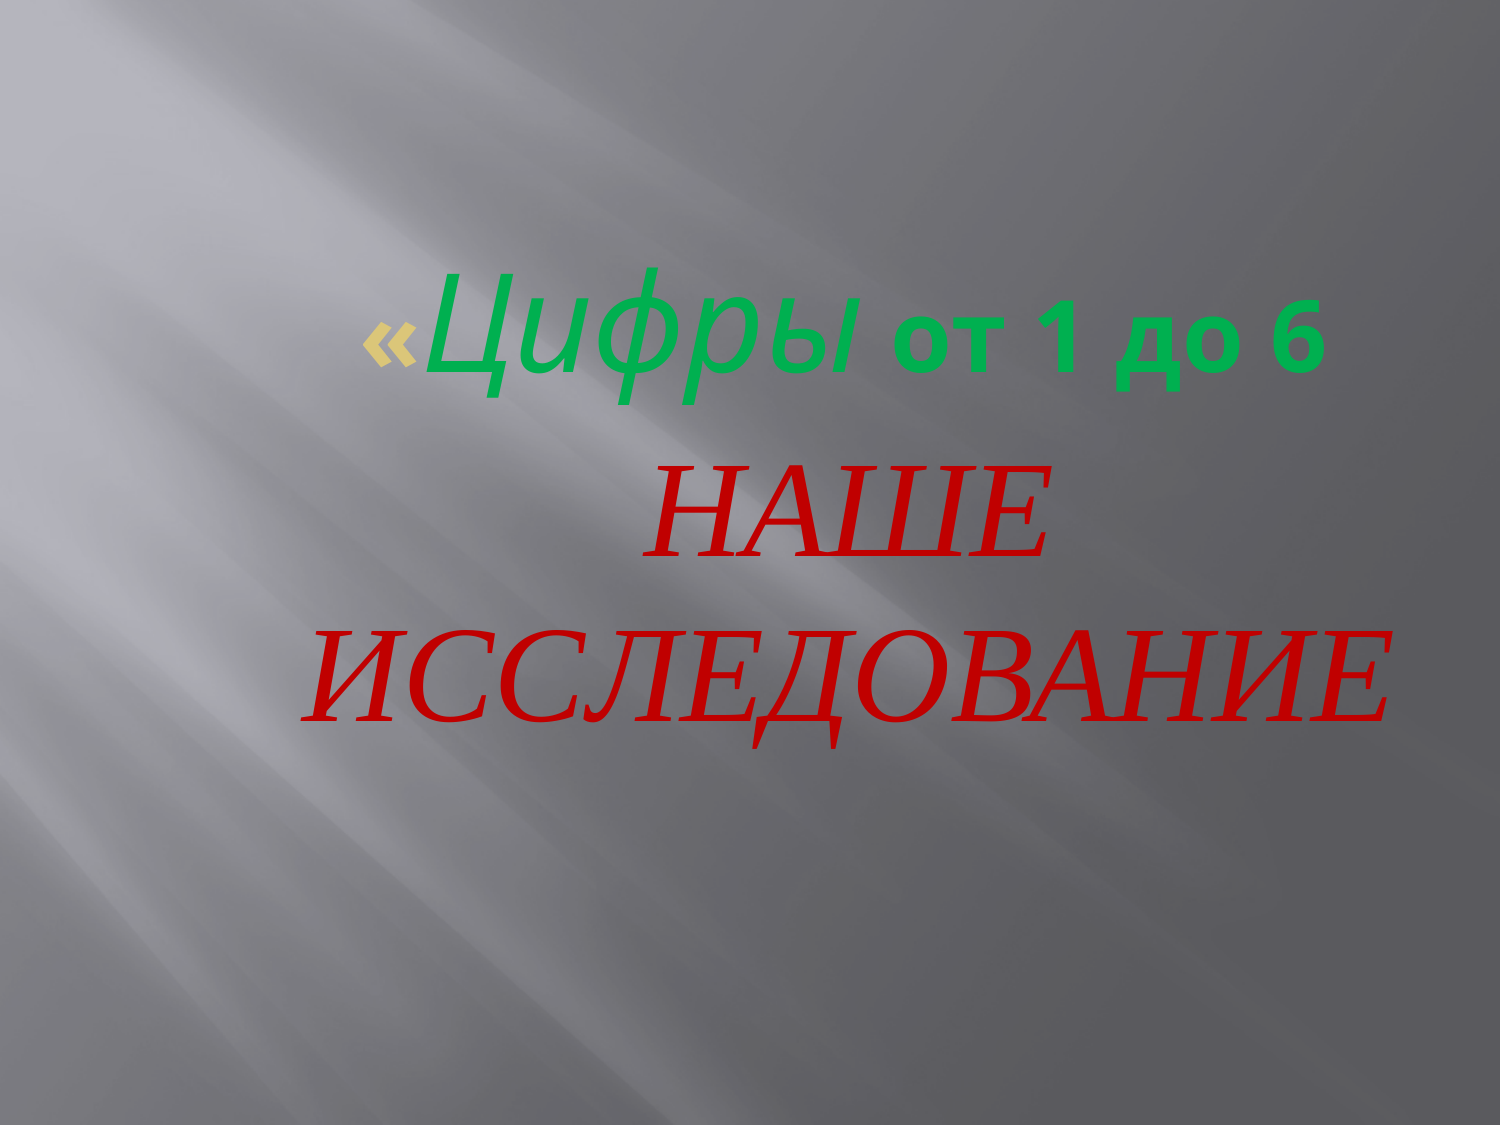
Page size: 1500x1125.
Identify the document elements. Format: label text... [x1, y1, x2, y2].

list НАШЕ ИССЛЕДОВАНИЕ [262, 411, 1425, 985]
title «Цифры от 1 до 6 [262, 99, 1425, 400]
